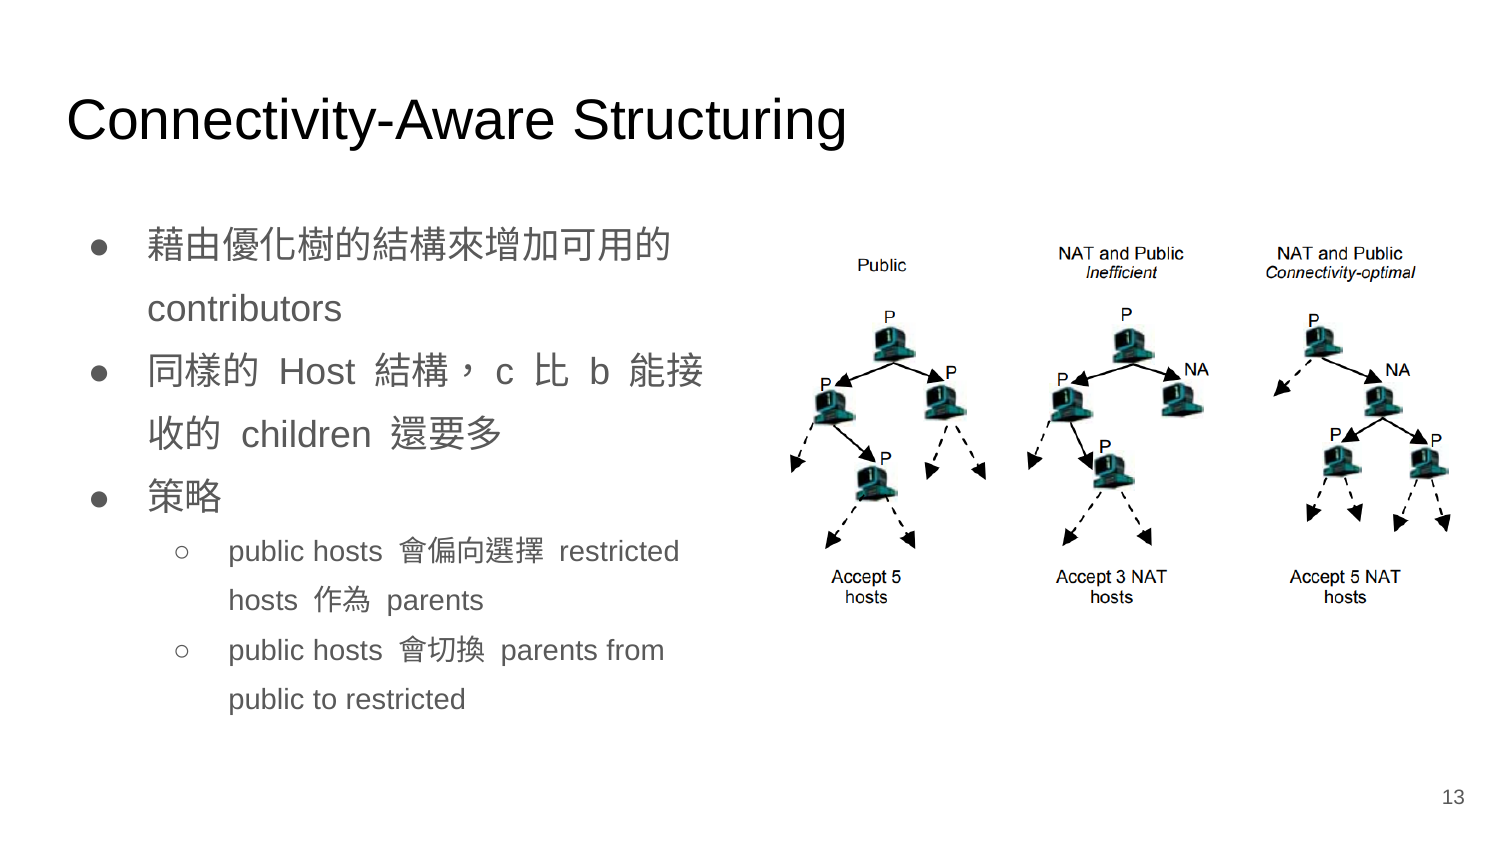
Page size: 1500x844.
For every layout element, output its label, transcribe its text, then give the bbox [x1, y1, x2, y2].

list 藉由優化樹的結構來增加可用的 contributors 同樣的 Host 結構，c 比 b 能接收的 children 還要多 策略 public hosts 會偏向選擇 restricted hosts 作為 parents public hosts 會切換 parents from public to restricted [51, 189, 750, 750]
slide_number ‹#› [1389, 764, 1480, 830]
title Connectivity-Aware Structuring [51, 72, 1449, 167]
picture [772, 236, 1473, 608]
